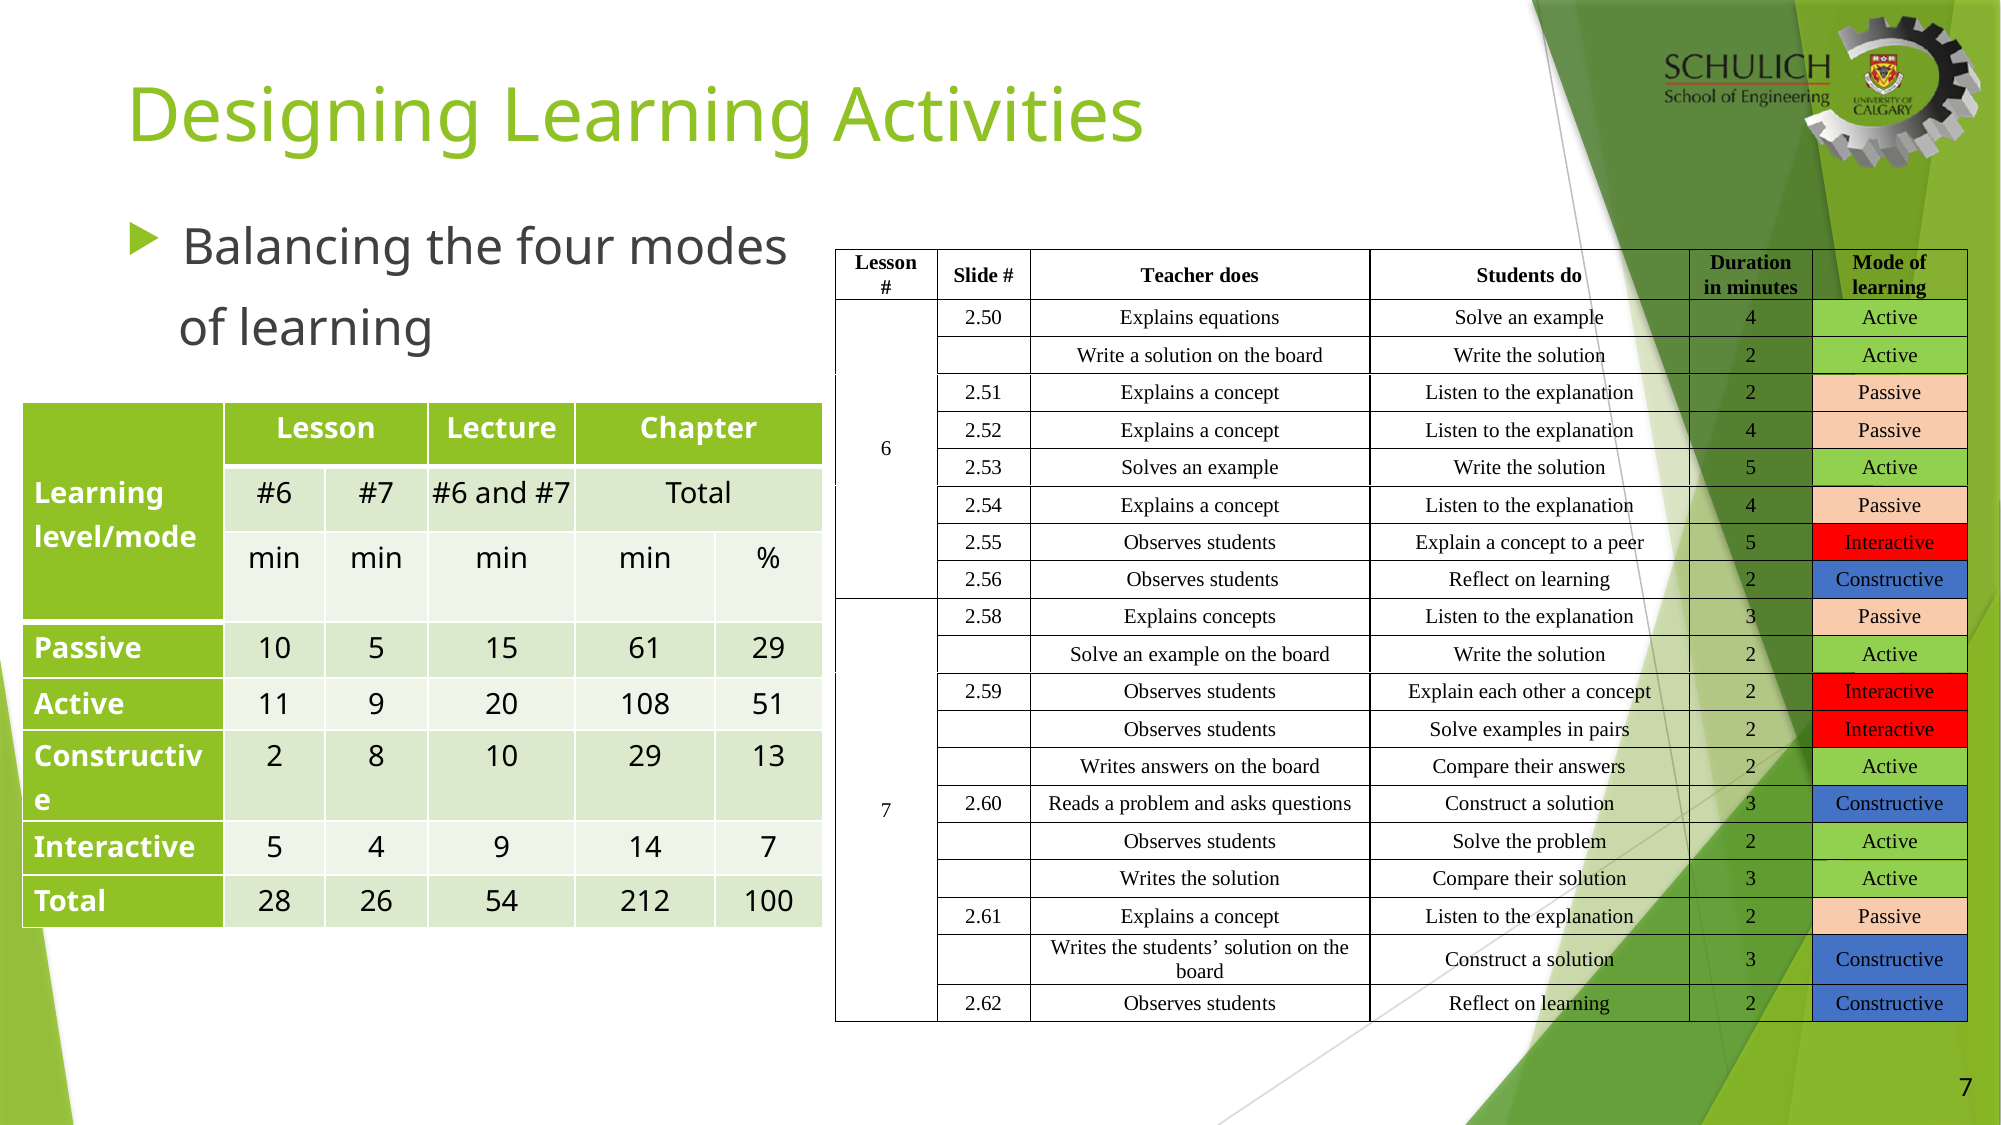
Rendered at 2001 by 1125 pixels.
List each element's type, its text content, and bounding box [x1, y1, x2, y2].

table_cell min [225, 533, 324, 621]
table_cell 54 [429, 876, 574, 927]
table_cell 2 [225, 731, 324, 820]
table_cell 29 [716, 623, 821, 677]
table_header Lecture [429, 403, 574, 464]
table_cell 20 [429, 679, 574, 729]
table_cell 212 [576, 876, 714, 927]
table_cell #6 [225, 469, 324, 531]
table_header Chapter [576, 403, 821, 464]
table_cell min [429, 533, 574, 621]
table_cell Passive [23, 625, 223, 677]
table_cell 4 [326, 822, 427, 874]
table_cell 5 [326, 623, 427, 677]
table_cell Interactive [23, 822, 223, 874]
picture [826, 248, 1978, 1050]
table_cell 9 [326, 679, 427, 729]
title Designing Learning Activities [111, 58, 1522, 168]
slide_number 7 [1876, 1056, 1989, 1117]
table_cell 51 [716, 679, 821, 729]
table_cell % [716, 533, 821, 621]
list Balancing the four modes of learning [111, 206, 1560, 401]
table_cell Constructive [23, 731, 223, 820]
table_cell 15 [429, 623, 574, 677]
table_cell 14 [576, 822, 714, 874]
table_cell 5 [225, 822, 324, 874]
table_cell 61 [576, 623, 714, 677]
table_cell Total [576, 469, 821, 531]
table_cell 108 [576, 679, 714, 729]
table_cell 13 [716, 731, 821, 820]
table_cell 26 [326, 876, 427, 927]
table_cell 10 [429, 731, 574, 820]
table_header Learning level/mode [23, 403, 223, 619]
table_cell Active [23, 679, 223, 729]
table_cell #7 [326, 469, 427, 531]
table_cell Total [23, 876, 223, 927]
table_cell #6 and #7 [429, 469, 574, 531]
table_cell 100 [716, 876, 821, 927]
table_cell 9 [429, 822, 574, 874]
table_cell 8 [326, 731, 427, 820]
table_cell 7 [716, 822, 821, 874]
picture [1665, 15, 1981, 168]
table_cell 11 [225, 679, 324, 729]
table_cell 10 [225, 623, 324, 677]
table_cell 29 [576, 731, 714, 820]
table_cell 28 [225, 876, 324, 927]
table_cell min [326, 533, 427, 621]
table_header Lesson [225, 403, 427, 464]
table_cell min [576, 533, 714, 621]
